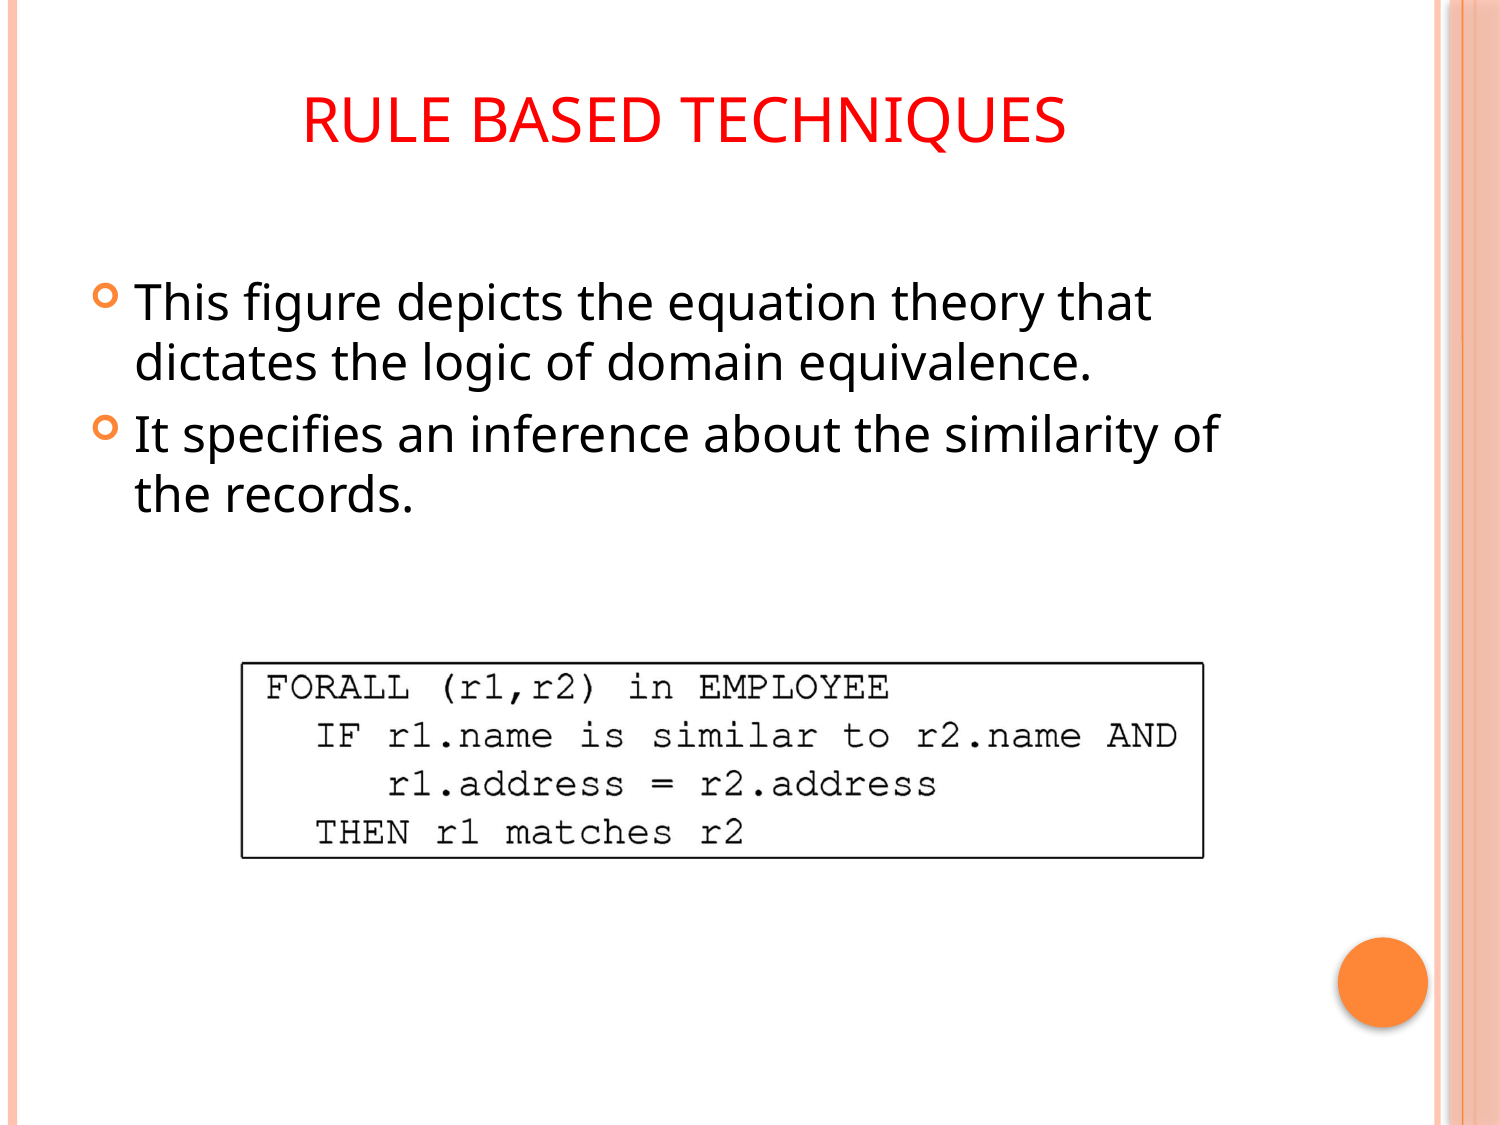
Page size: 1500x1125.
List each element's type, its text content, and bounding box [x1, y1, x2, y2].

title Rule based techniques [75, 45, 1300, 163]
list This figure depicts the equation theory that dictates the logic of domain equivalence. It specifies an inference about the similarity of the records. [75, 262, 1300, 1062]
picture [224, 649, 1213, 860]
